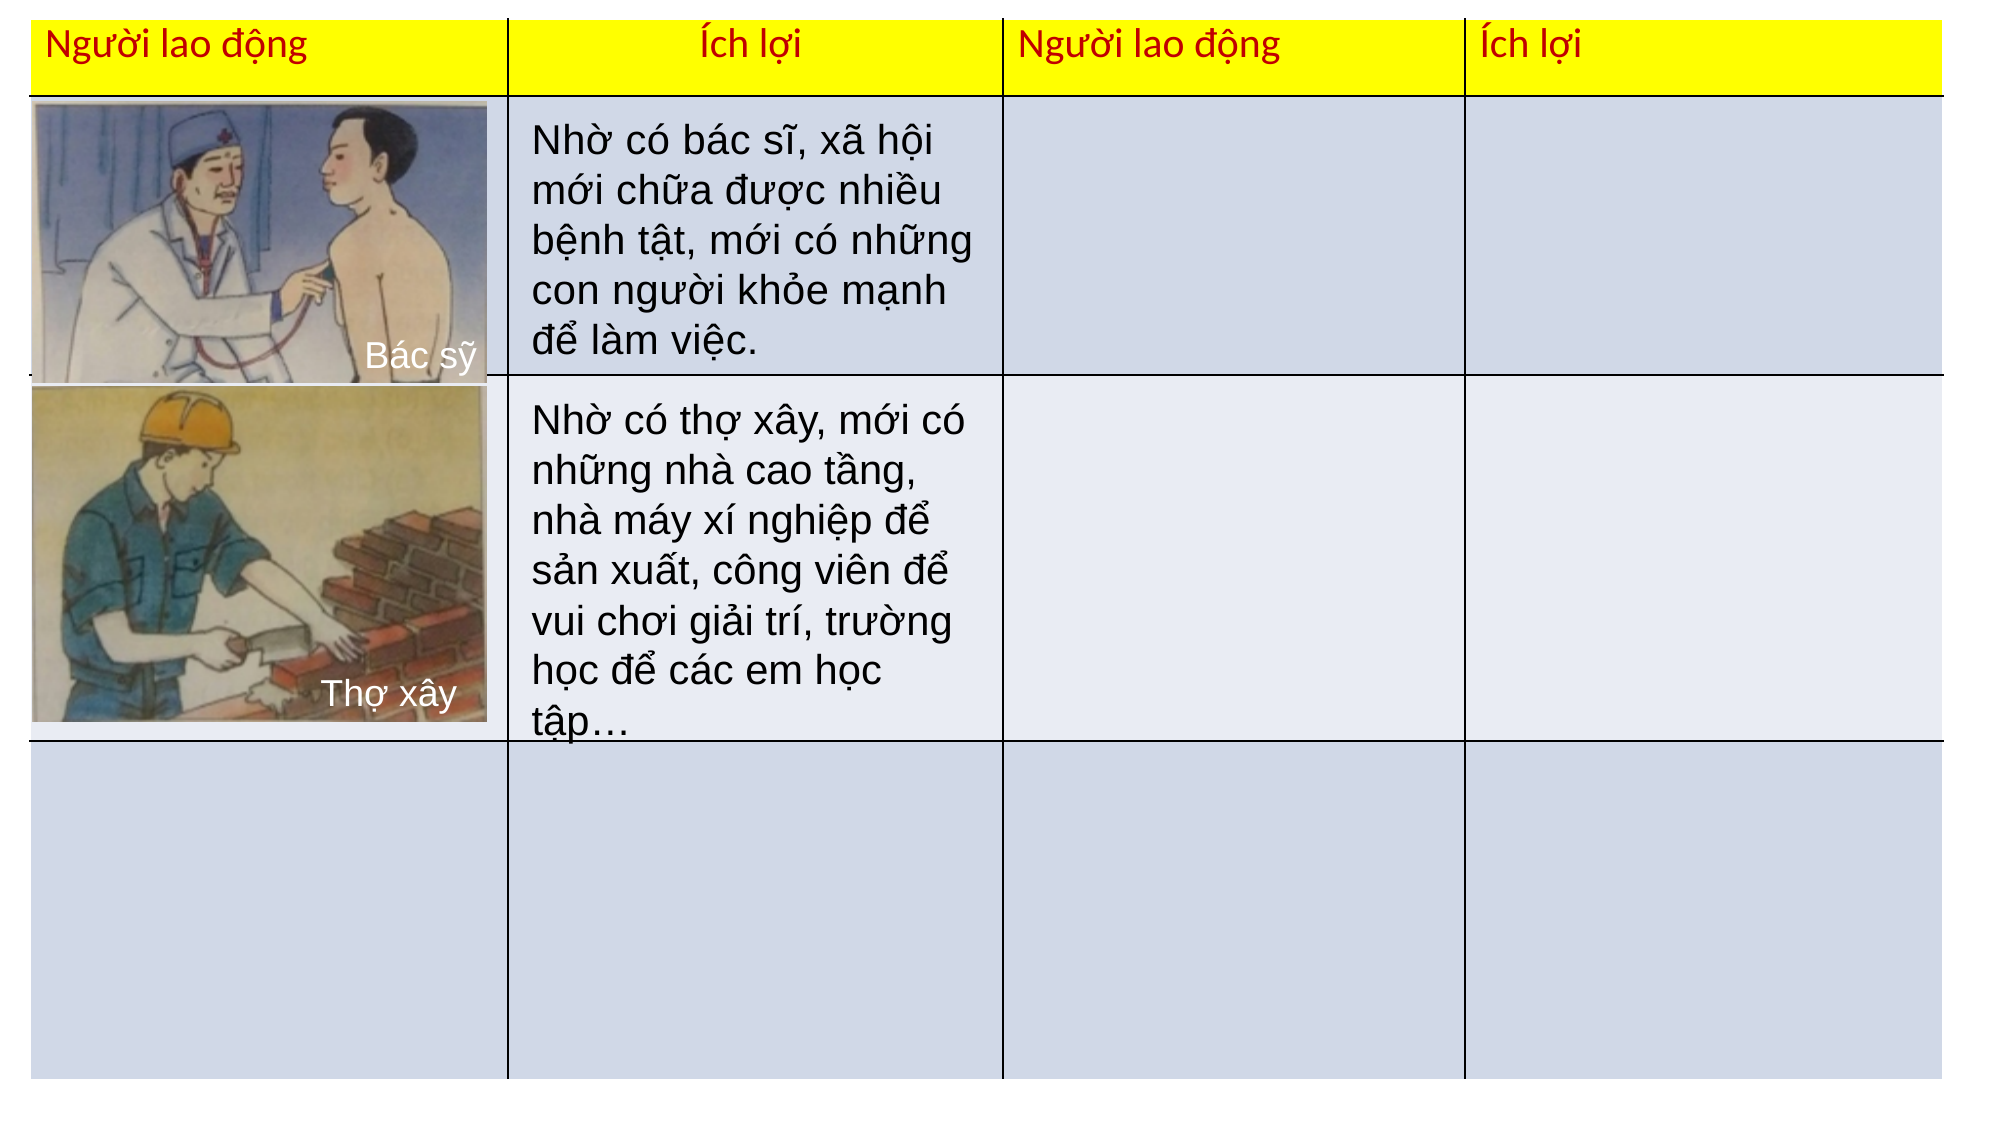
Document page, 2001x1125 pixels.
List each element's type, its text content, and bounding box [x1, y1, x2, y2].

table_cell [1004, 97, 1464, 374]
text_box Bác sỹ [492, 323, 502, 384]
table_cell [1466, 376, 1942, 740]
table_header Ích lợi [1466, 20, 1942, 95]
table_cell [31, 97, 507, 374]
table_header Người lao động [1004, 20, 1464, 95]
table_cell [509, 97, 1002, 374]
table_cell [1004, 742, 1464, 1079]
table_cell [509, 376, 1002, 740]
text_box Nhờ có bác sĩ, xã hội mới chữa được nhiều bệnh tật, mới có những con người khỏe mạnh để làm việc. [516, 105, 1007, 370]
text_box Nhờ có thợ xây, mới có những nhà cao tầng, nhà máy xí nghiệp để sản xuất, công viên để vui chơi giải trí, trường học để các em học tập… [516, 385, 1007, 751]
table_cell [31, 742, 507, 1079]
table_cell [509, 742, 1002, 1079]
table_header Ích lợi [509, 20, 1002, 95]
table_cell [1466, 742, 1942, 1079]
table_cell [1466, 97, 1942, 374]
table_cell [31, 376, 507, 740]
table_header Người lao động [31, 20, 507, 95]
picture [32, 386, 488, 723]
picture [32, 101, 488, 383]
table_cell [1004, 376, 1464, 740]
